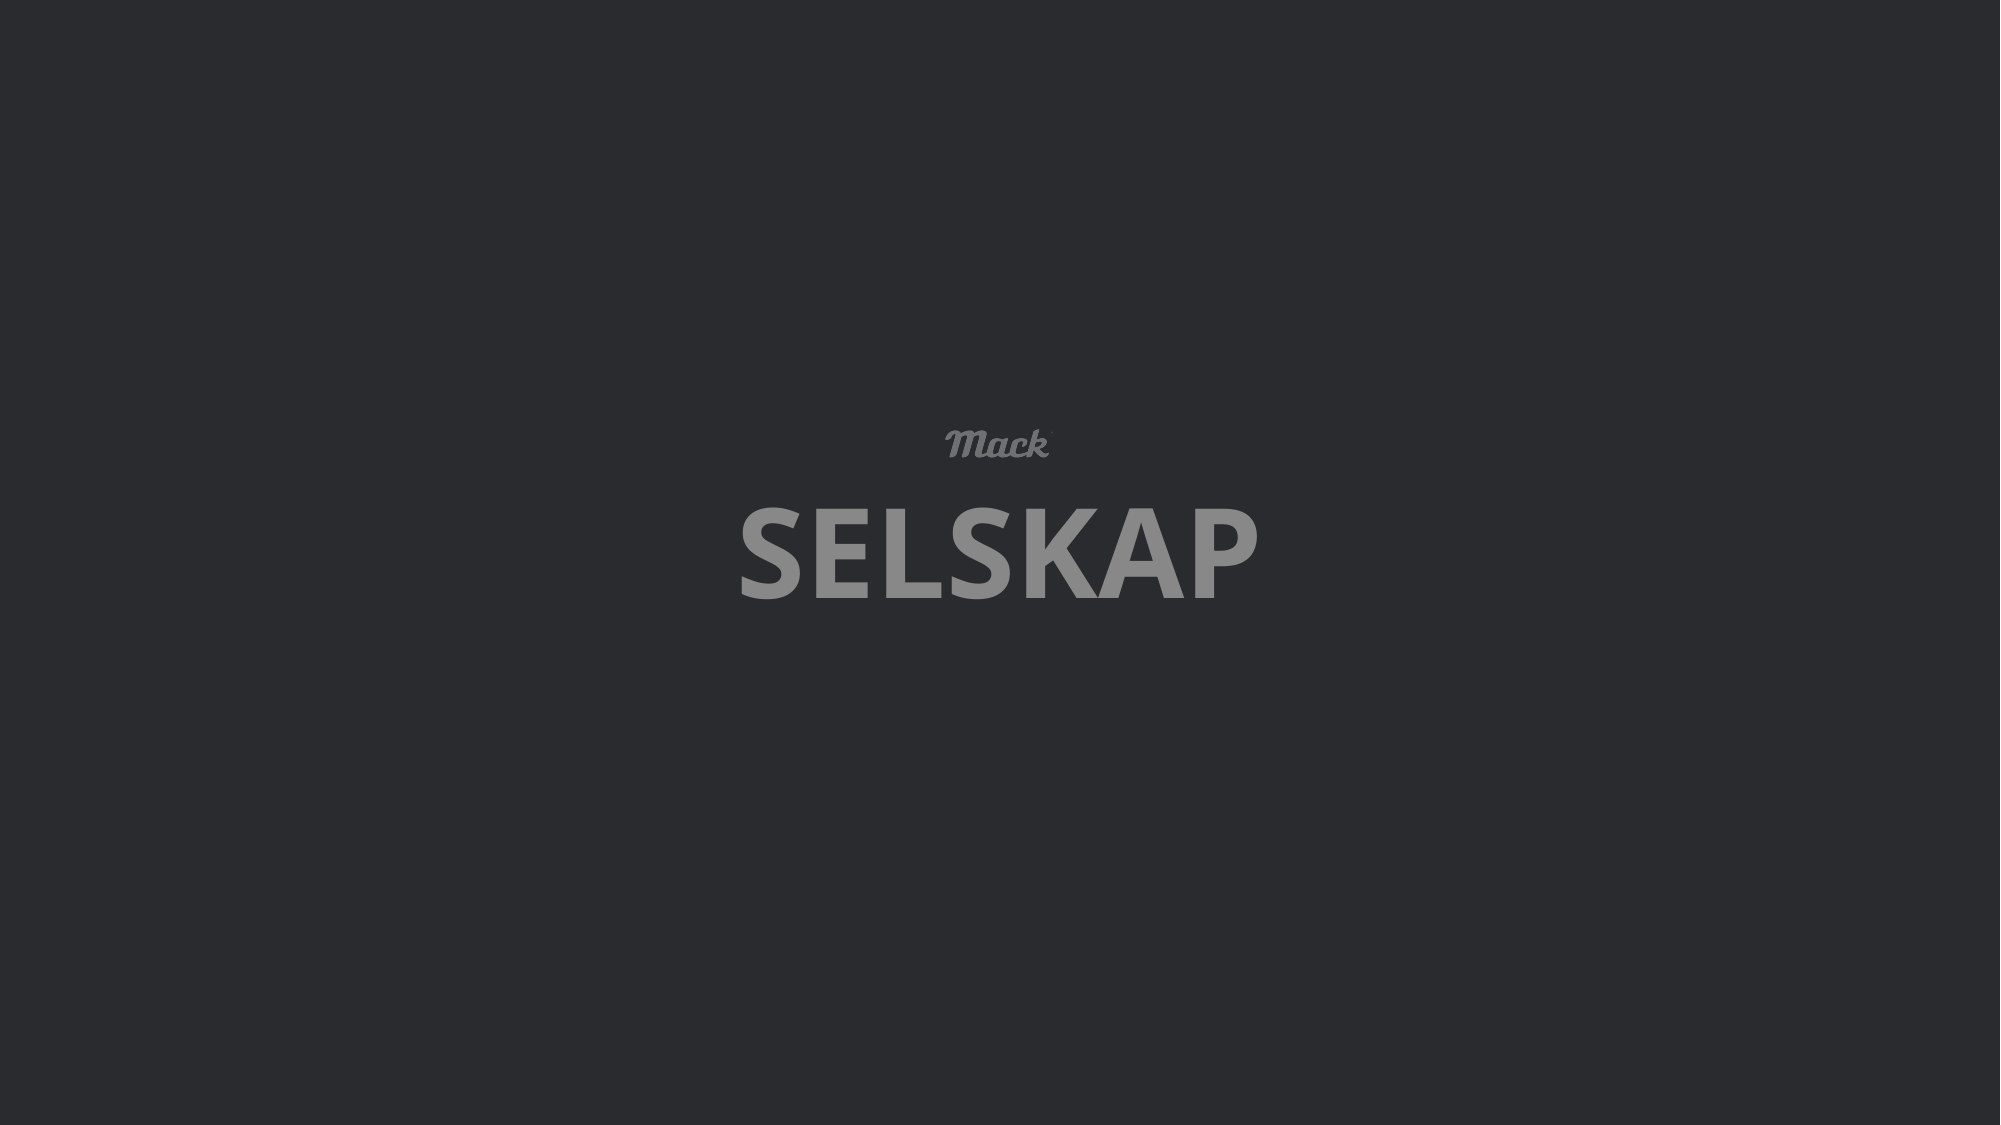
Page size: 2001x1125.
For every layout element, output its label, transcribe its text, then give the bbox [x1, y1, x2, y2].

title selskap [136, 483, 1864, 635]
